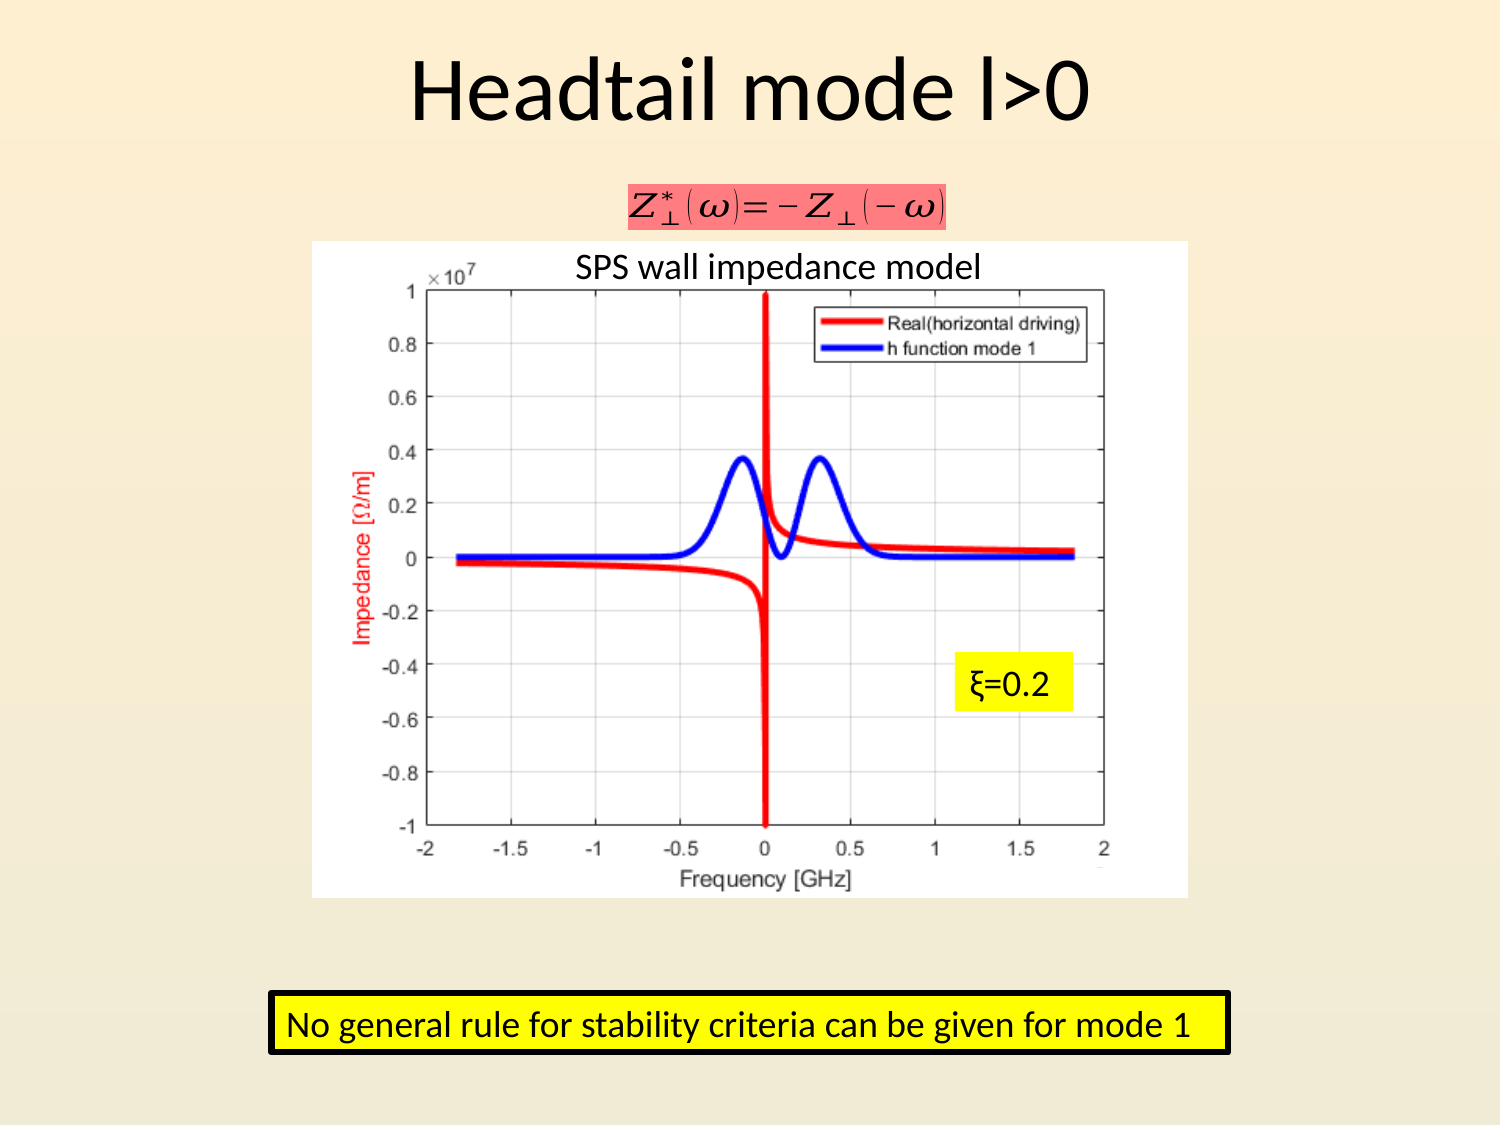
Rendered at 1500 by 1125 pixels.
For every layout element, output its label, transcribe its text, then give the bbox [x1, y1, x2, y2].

text_box SPS wall impedance model [560, 235, 1010, 240]
text_box Headtail mode l>0 [74, 19, 1425, 149]
text_box No general rule for stability criteria can be given for mode 1 [271, 992, 1229, 1053]
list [312, 241, 1189, 899]
